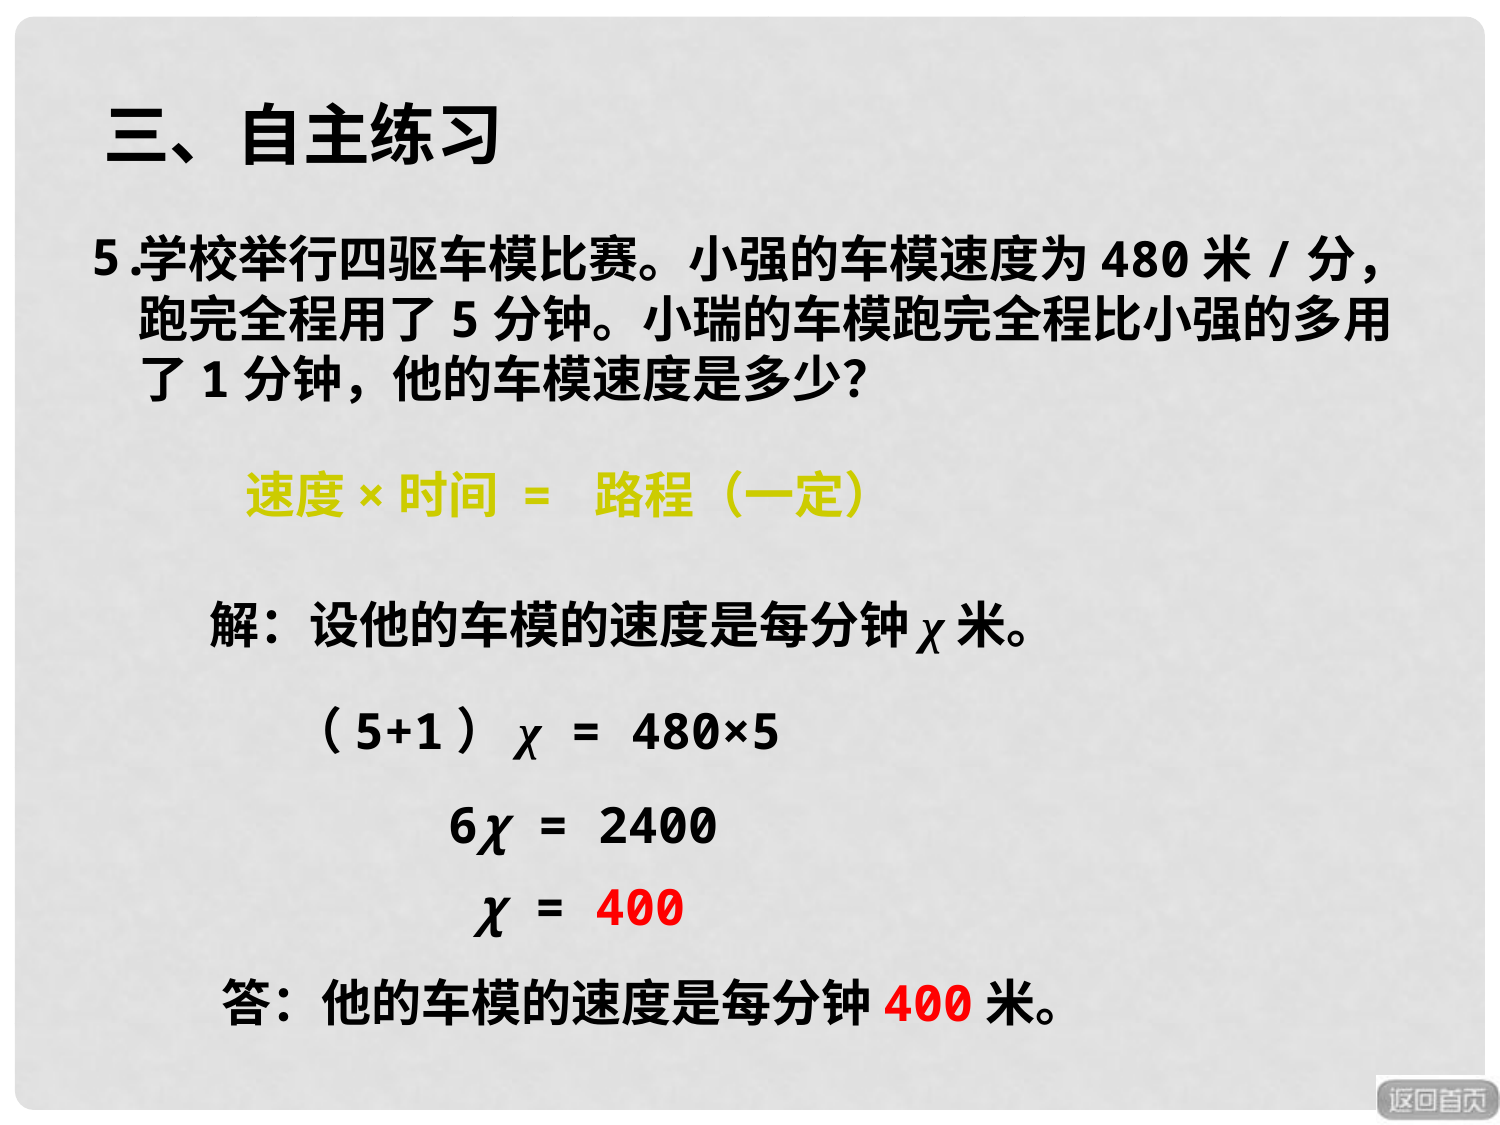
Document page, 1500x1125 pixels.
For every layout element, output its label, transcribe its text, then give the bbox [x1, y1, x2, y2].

text_box χ = 400 [460, 844, 1500, 943]
text_box 学校举行四驱车模比赛。小强的车模速度为480米/分，跑完全程用了5分钟。小瑞的车模跑完全程比小强的多用了1分钟，他的车模速度是多少？ [123, 219, 1412, 415]
text_box 解：设他的车模的速度是每分钟χ米。 [194, 562, 1250, 661]
picture [1375, 1075, 1500, 1125]
text_box 答：他的车模的速度是每分钟400米。 [206, 940, 1262, 1039]
text_box 6χ = 2400 [433, 767, 942, 940]
text_box 三、自主练习 [88, 88, 620, 177]
text_box 速度×时间 = 路程（一定） [230, 456, 939, 531]
text_box （5+1）χ = 480×5 [277, 668, 1333, 767]
text_box 5. [76, 208, 573, 303]
